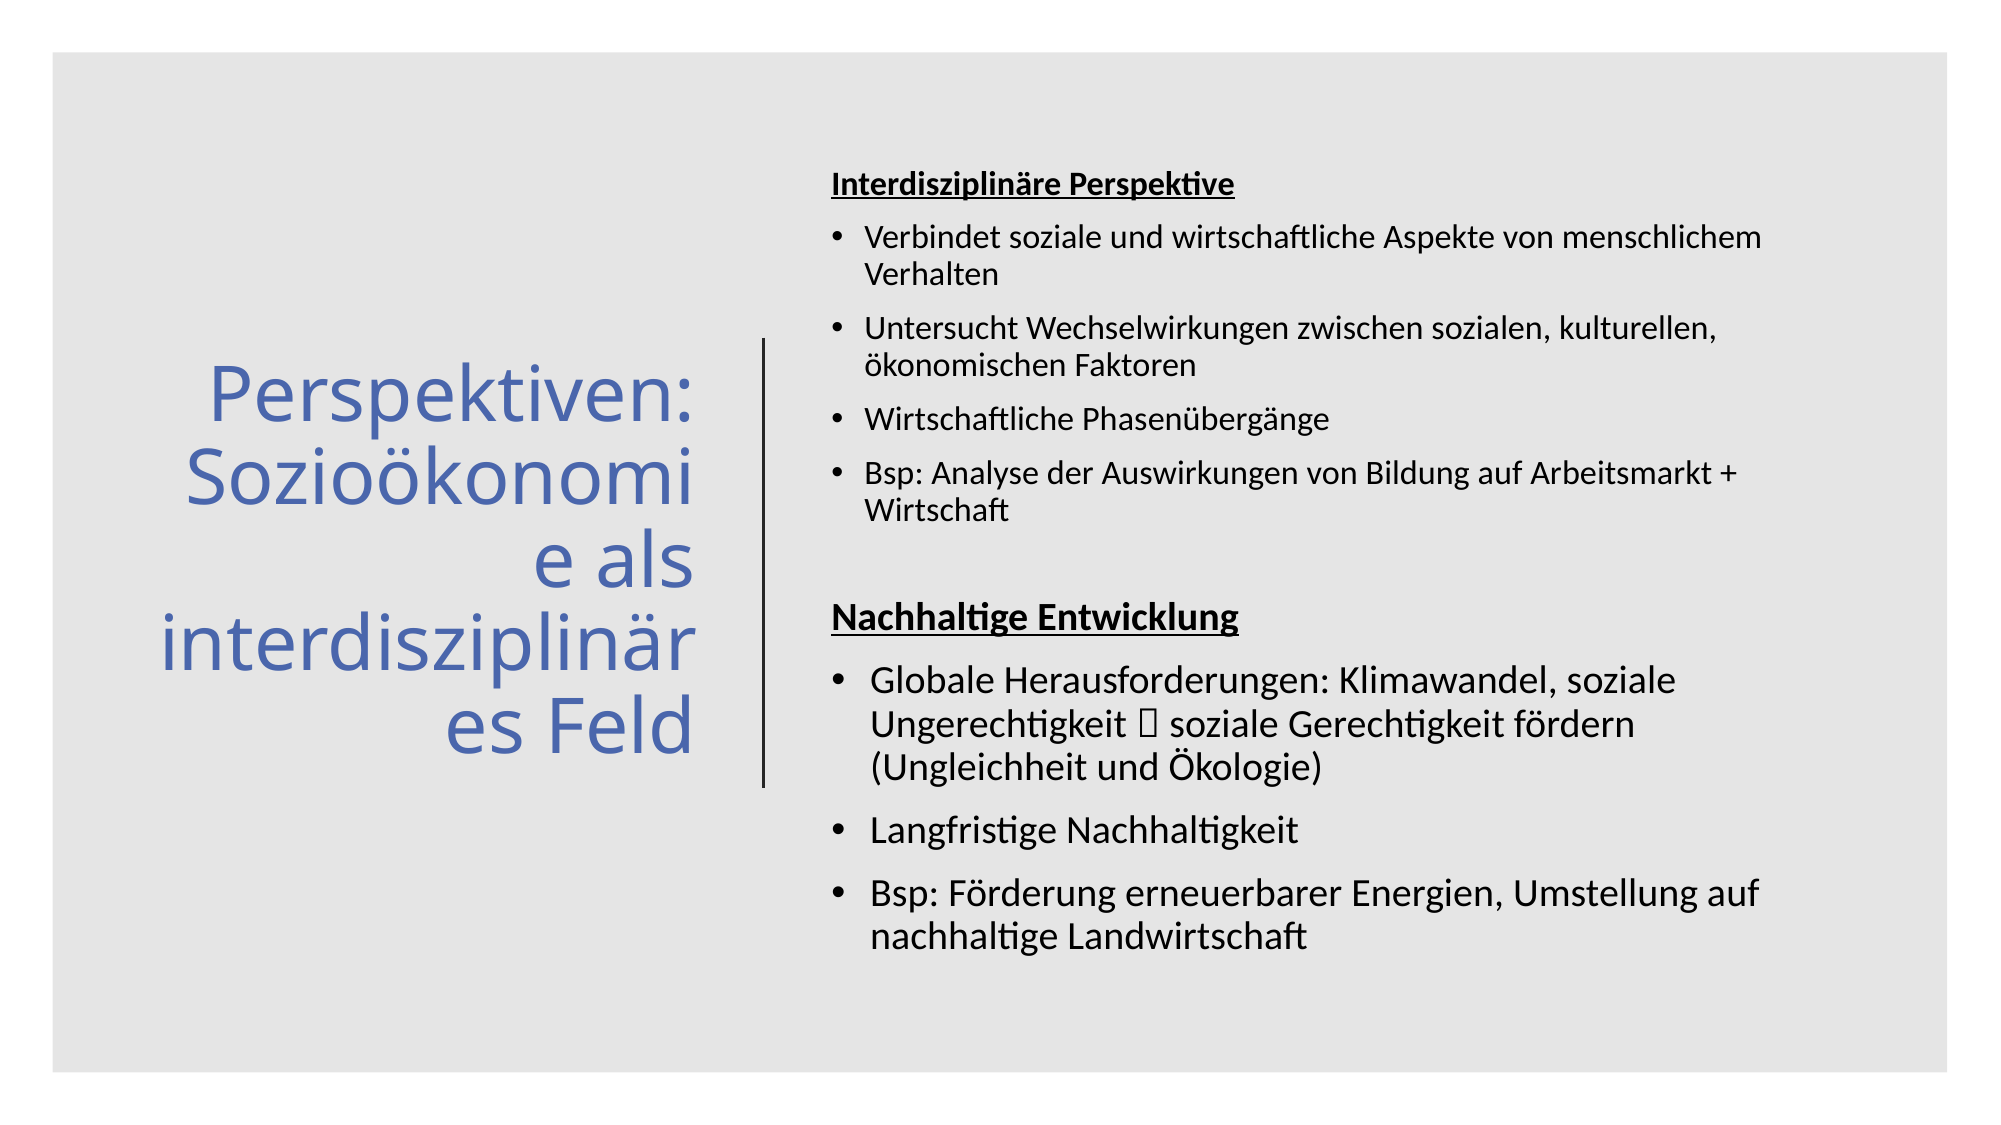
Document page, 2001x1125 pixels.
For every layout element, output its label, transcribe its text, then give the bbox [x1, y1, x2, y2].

title Perspektiven: Sozioökonomie als interdisziplinäres Feld [137, 158, 711, 967]
text_box [52, 51, 1948, 1073]
list Interdisziplinäre Perspektive Verbindet soziale und wirtschaftliche Aspekte von menschlichem Verhalten Untersucht Wechselwirkungen zwischen sozialen, kulturellen, ökonomischen Faktoren Wirtschaftliche Phasenübergänge Bsp: Analyse der Auswirkungen von Bildung auf Arbeitsmarkt + Wirtschaft [816, 158, 1842, 537]
list Nachhaltige Entwicklung Globale Herausforderungen: Klimawandel, soziale Ungerechtigkeit  soziale Gerechtigkeit fördern (Ungleichheit und Ökologie) Langfristige Nachhaltigkeit Bsp: Förderung erneuerbarer Energien, Umstellung auf nachhaltige Landwirtschaft [816, 588, 1842, 967]
